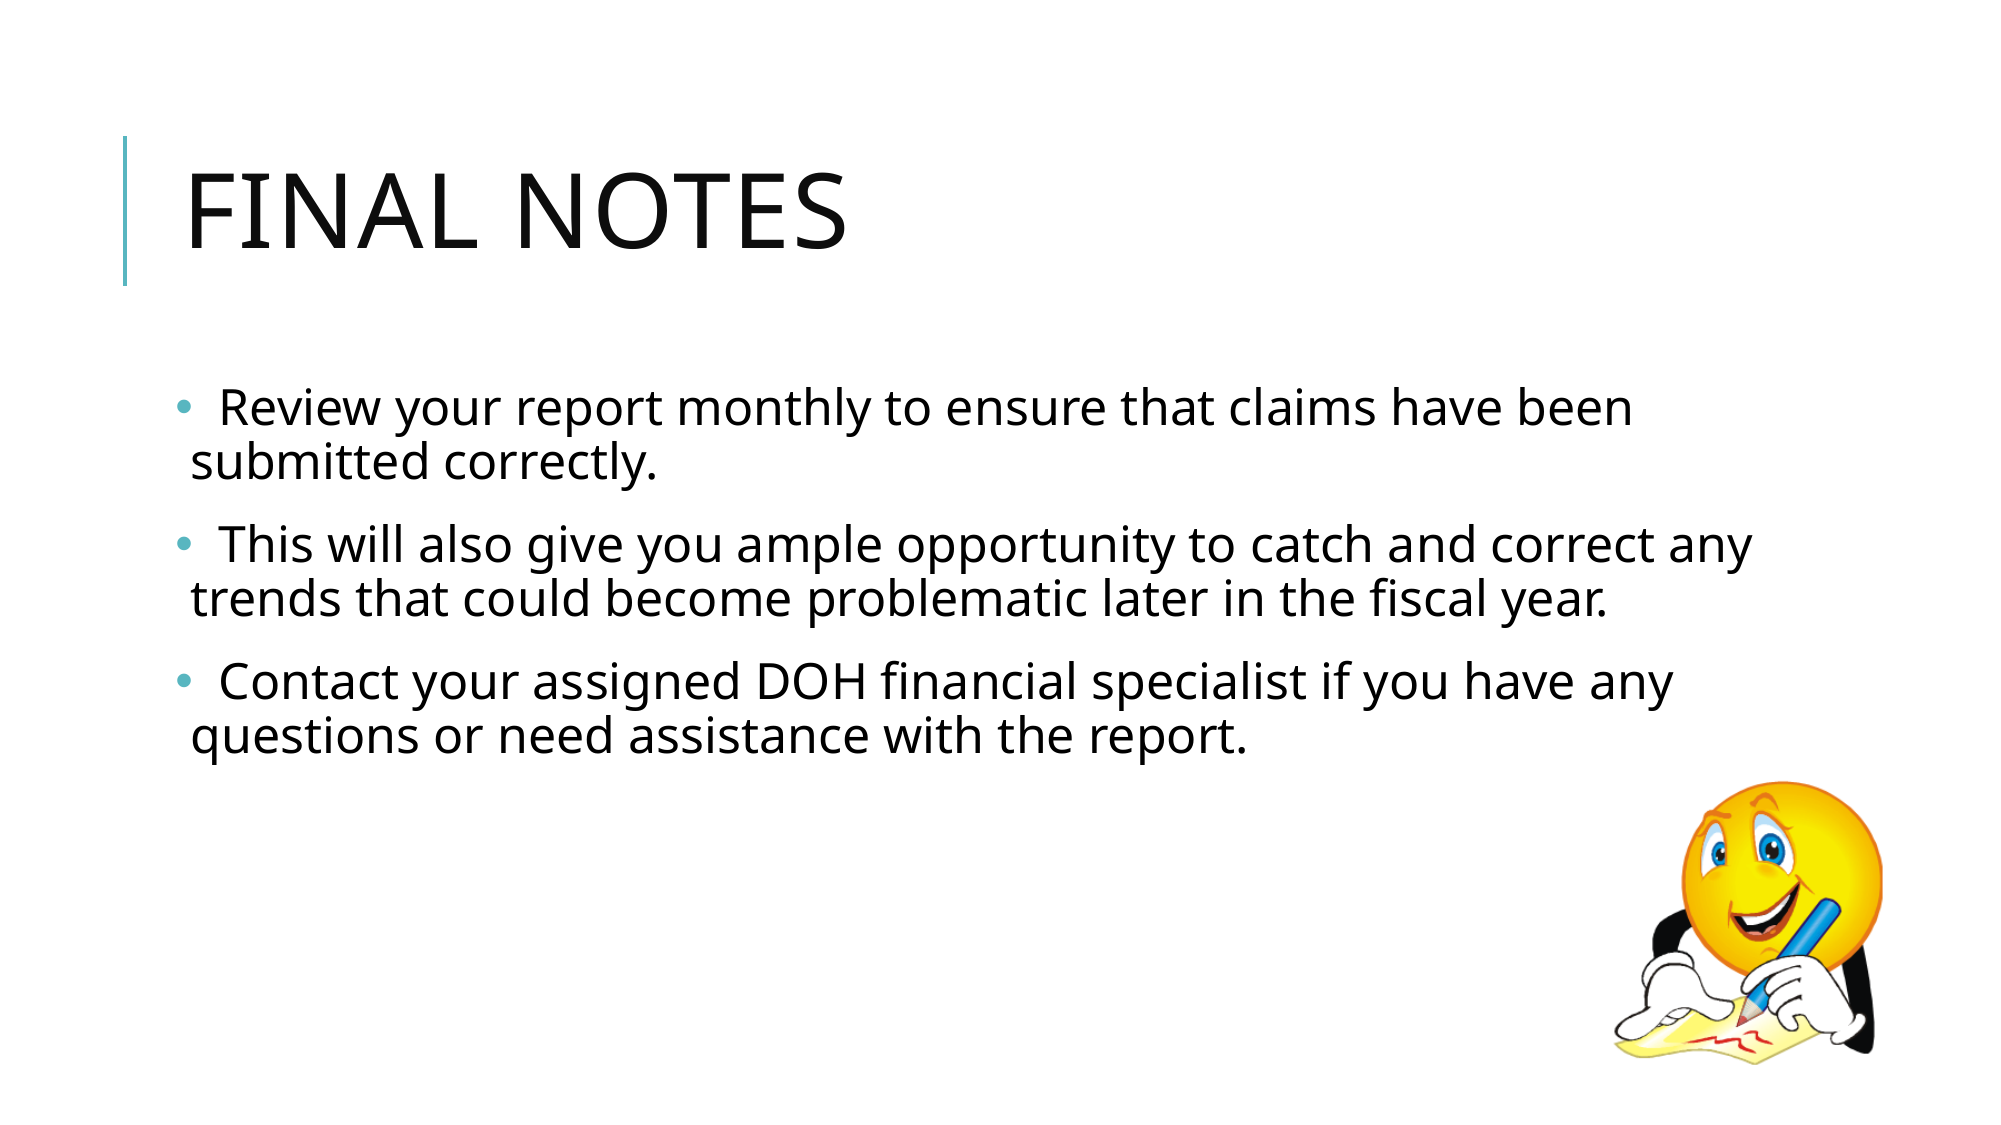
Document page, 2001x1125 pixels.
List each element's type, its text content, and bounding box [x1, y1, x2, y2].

title Final Notes [168, 96, 1763, 342]
picture [1599, 771, 1916, 1077]
list Review your report monthly to ensure that claims have been submitted correctly. This will also give you ample opportunity to catch and correct any trends that could become problematic later in the fiscal year. Contact your assigned DOH financial specialist if you have any questions or need assistance with the report. [168, 375, 1763, 1035]
